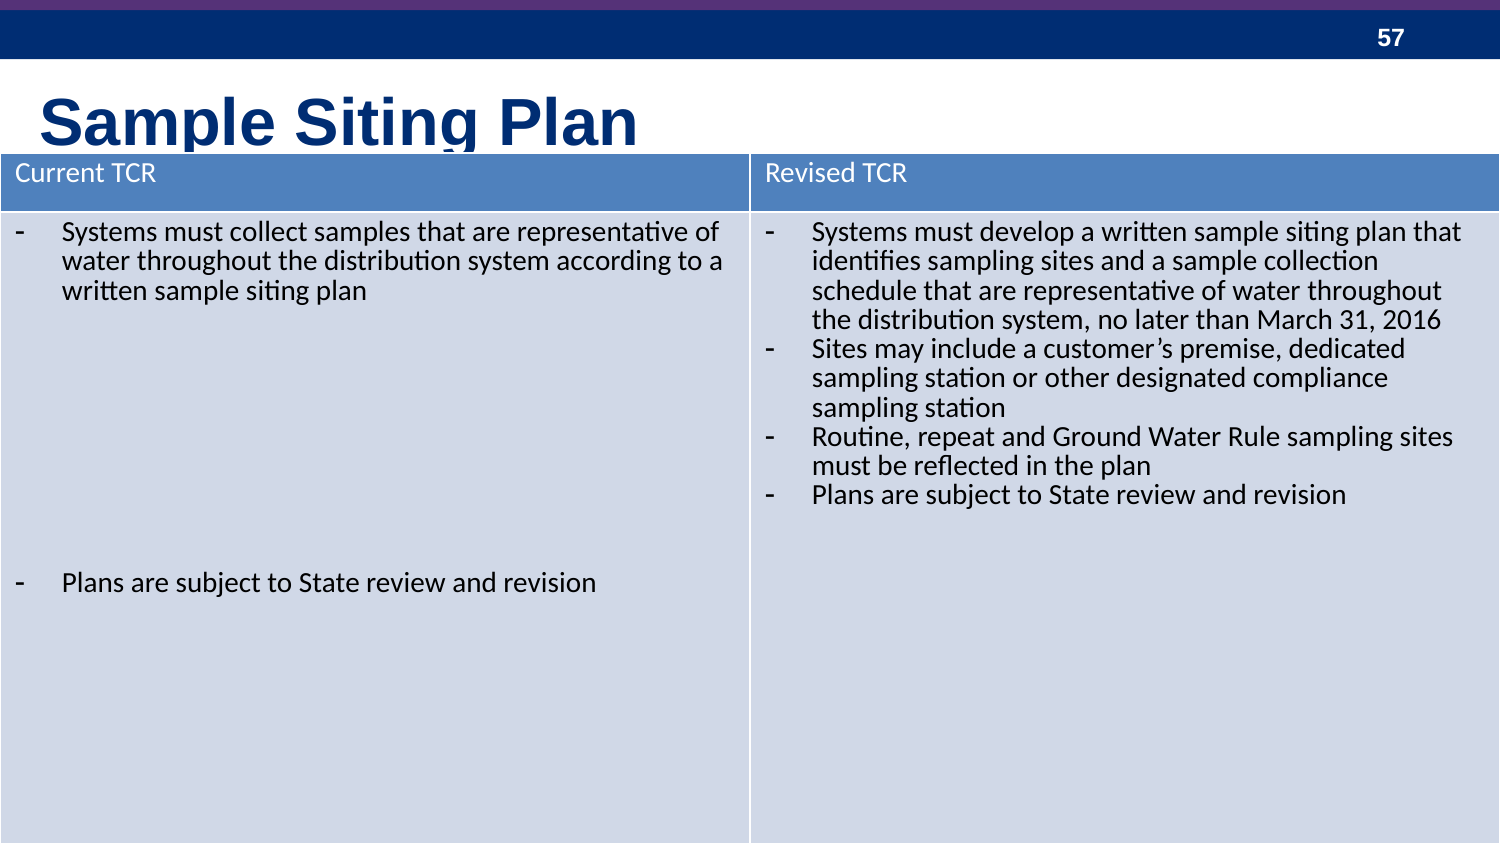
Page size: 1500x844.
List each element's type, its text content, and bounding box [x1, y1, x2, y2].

text_box Sample Siting Plan [24, 71, 1450, 152]
table_cell Systems must develop a written sample siting plan that identifies sampling sites and a sample collection schedule that are representative of water throughout the distribution system, no later than March 31, 2016 Sites may include a customer’s premise, dedicated sampling station or other designated compliance sampling station Routine, repeat and Ground Water Rule sampling sites must be reflected in the plan Plans are subject to State review and revision [751, 213, 1499, 843]
table_cell Systems must collect samples that are representative of water throughout the distribution system according to a written sample siting plan Plans are subject to State review and revision [1, 213, 749, 843]
table_header Revised TCR [751, 154, 1499, 211]
table_header Current TCR [1, 154, 749, 211]
